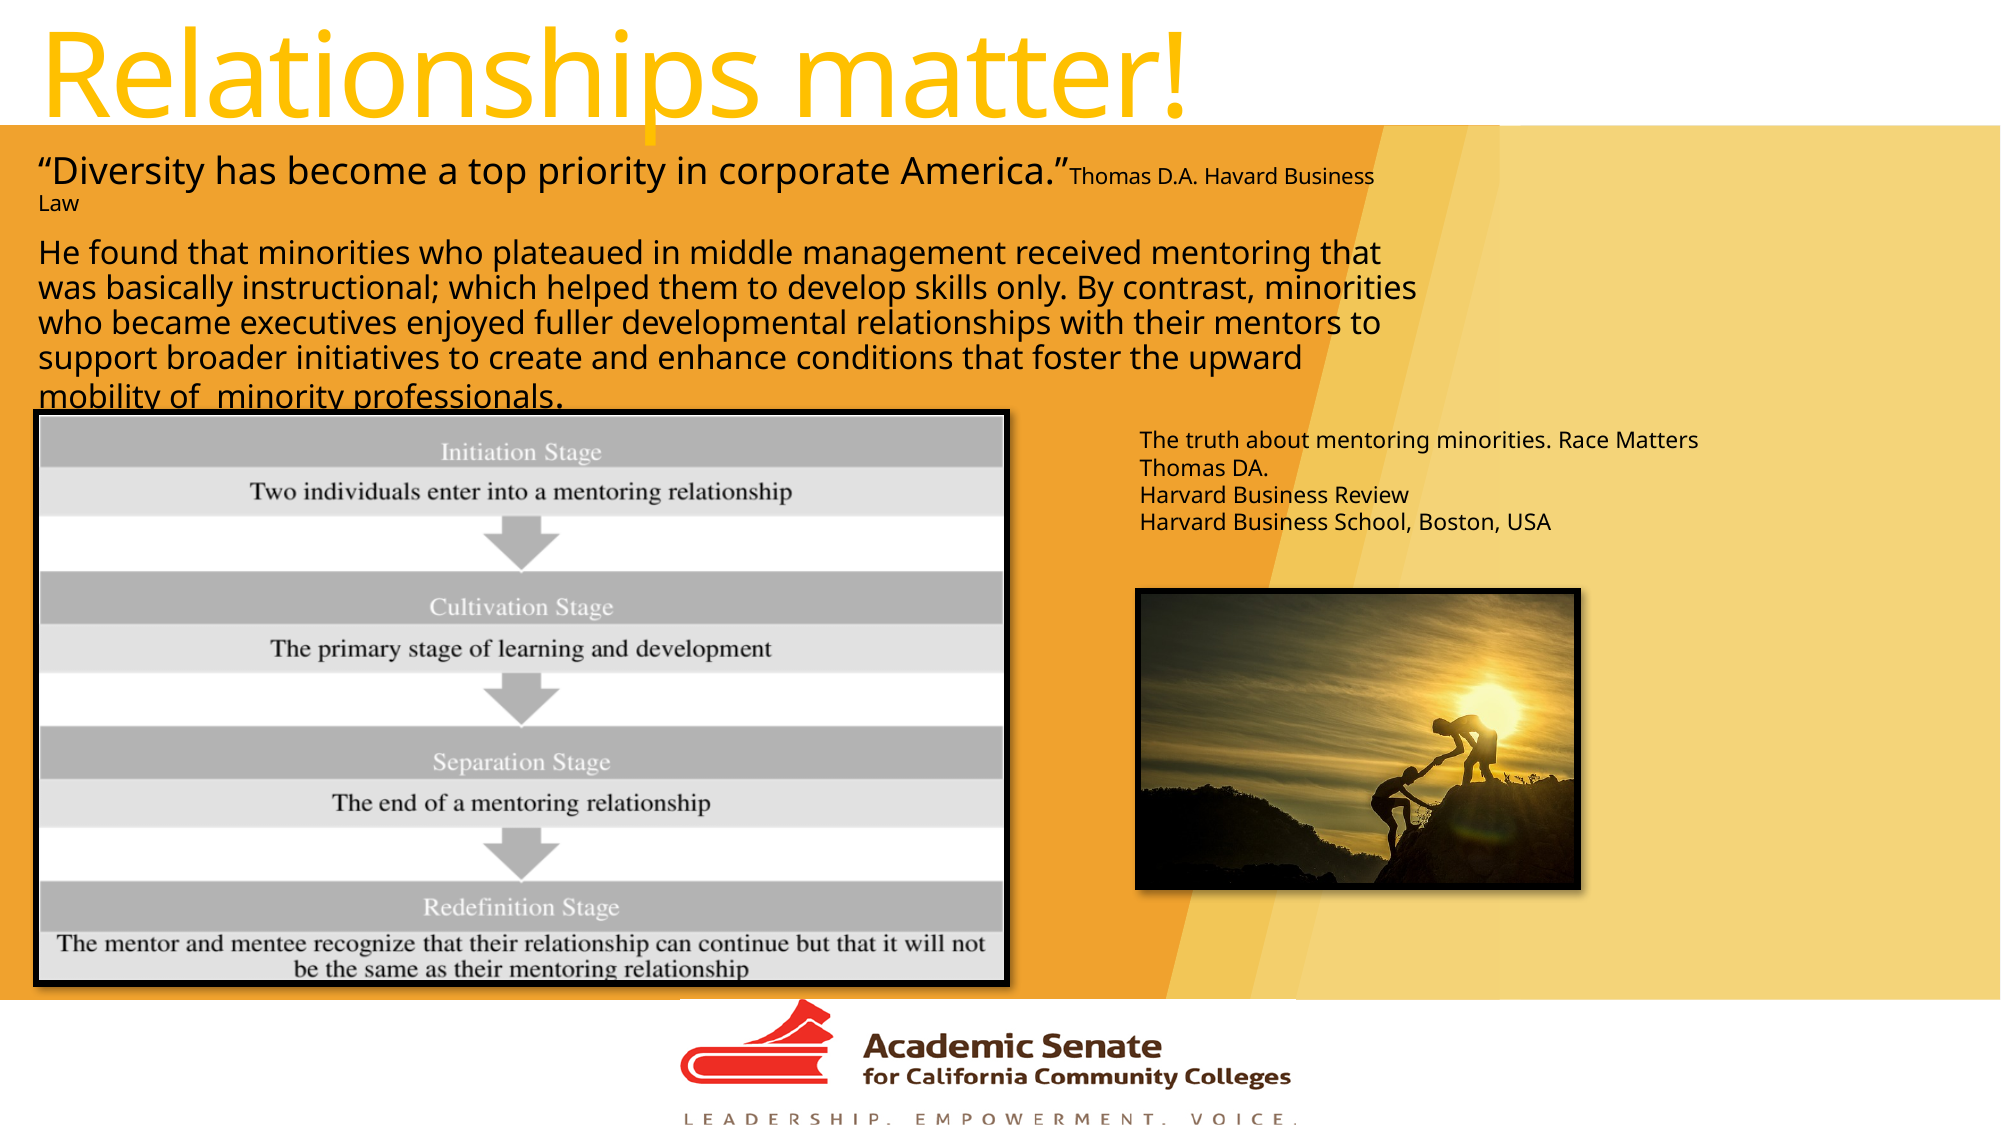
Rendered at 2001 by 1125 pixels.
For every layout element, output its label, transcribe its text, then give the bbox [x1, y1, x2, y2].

subtitle “Diversity has become a top priority in corporate America.”Thomas D.A. Havard Business Law He found that minorities who plateaued in middle management received mentoring that was basically instructional; which helped them to develop skills only. By contrast, minorities who became executives enjoyed fuller developmental relationships with their mentors to support broader initiatives to create and enhance conditions that foster the upward mobility of minority professionals. [23, 144, 1165, 426]
picture [1141, 594, 1575, 884]
text_box The truth about mentoring minorities. Race Matters Thomas DA. Harvard Business Review Harvard Business School, Boston, USA [1124, 418, 1165, 543]
title Relationships matter! [23, 4, 1224, 144]
picture [39, 414, 1004, 981]
picture [680, 999, 1296, 1125]
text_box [1165, 125, 2000, 1000]
